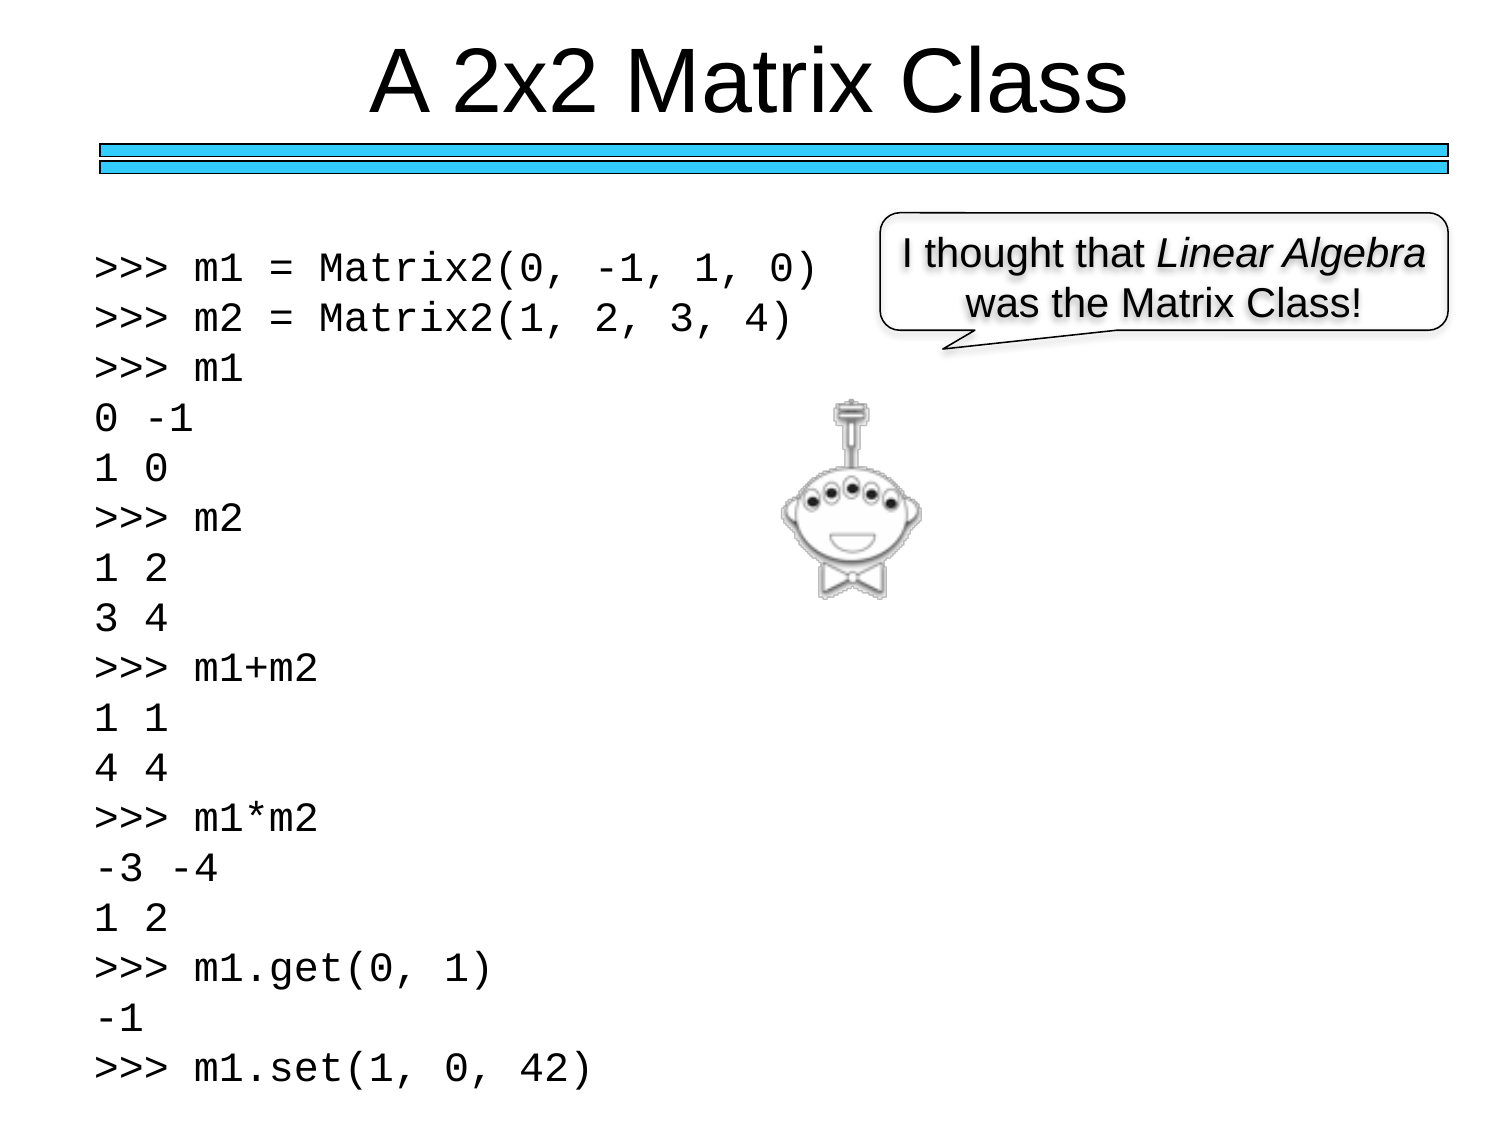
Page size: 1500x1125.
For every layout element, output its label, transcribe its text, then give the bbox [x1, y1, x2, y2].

picture [769, 387, 935, 613]
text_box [99, 143, 1449, 174]
text_box >>> m1 = Matrix2(0, -1, 1, 0) >>> m2 = Matrix2(1, 2, 3, 4) >>> m1 0 -1 1 0 >>> m2 1 2 3 4 >>> m1+m2 1 1 4 4 >>> m1*m2 -3 -4 1 2 >>> m1.get(0, 1) -1 >>> m1.set(1, 0, 42) [79, 232, 834, 1098]
text_box I thought that Linear Algebra was the Matrix Class! [879, 211, 1449, 350]
title A 2x2 Matrix Class [112, 37, 1388, 116]
